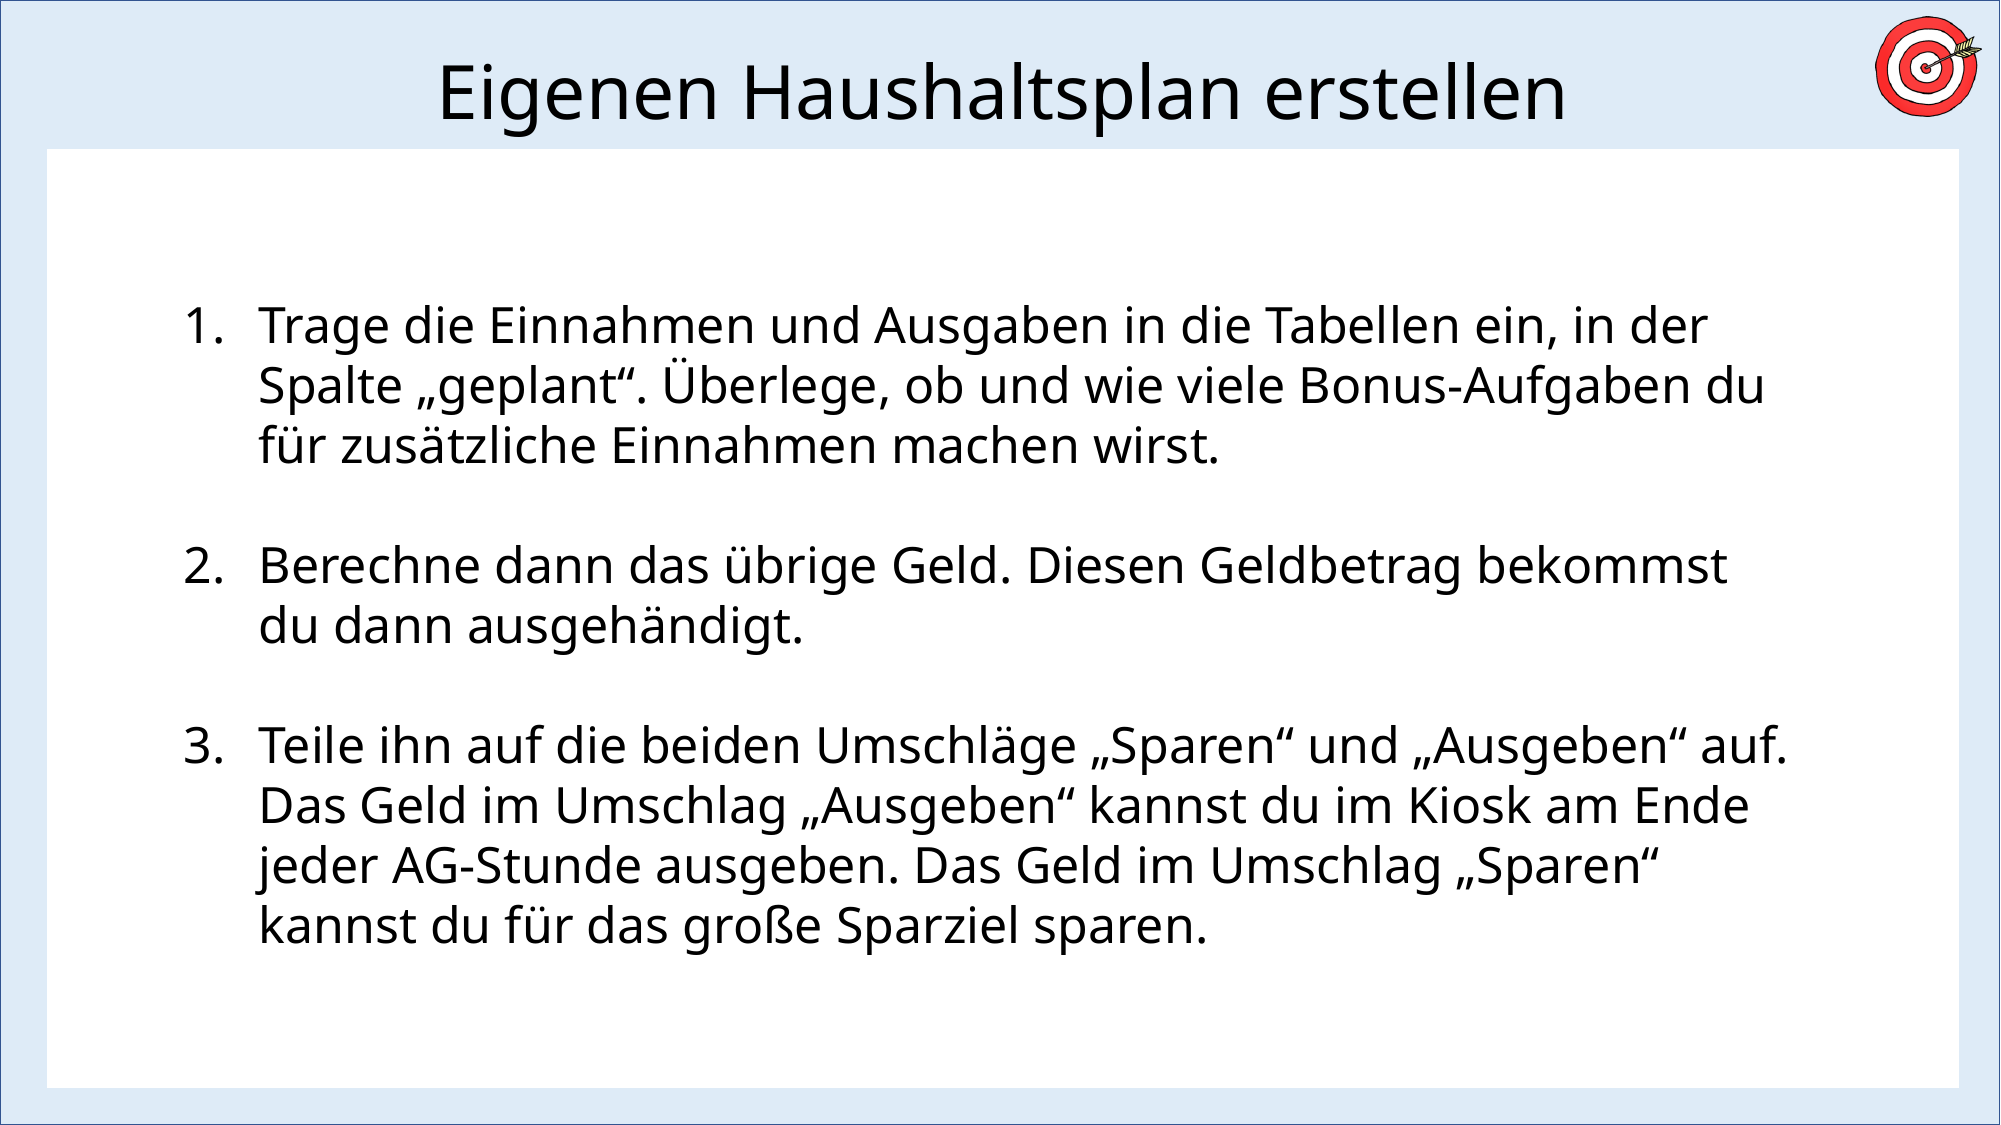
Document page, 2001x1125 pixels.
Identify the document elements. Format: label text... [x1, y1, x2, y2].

text_box [47, 149, 1959, 1088]
text_box Trage die Einnahmen und Ausgaben in die Tabellen ein, in der Spalte „geplant“. Überlege, ob und wie viele Bonus-Aufgaben du für zusätzliche Einnahmen machen wirst. Berechne dann das übrige Geld. Diesen Geldbetrag bekommst du dann ausgehändigt. Teile ihn auf die beiden Umschläge „Sparen“ und „Ausgeben“ auf. Das Geld im Umschlag „Ausgeben“ kannst du im Kiosk am Ende jeder AG-Stunde ausgeben. Das Geld im Umschlag „Sparen“ kannst du für das große Sparziel sparen. [168, 285, 1813, 961]
text_box Eigenen Haushaltsplan erstellen [47, 37, 1959, 143]
picture [1872, 13, 1985, 120]
text_box [0, 0, 2000, 1125]
